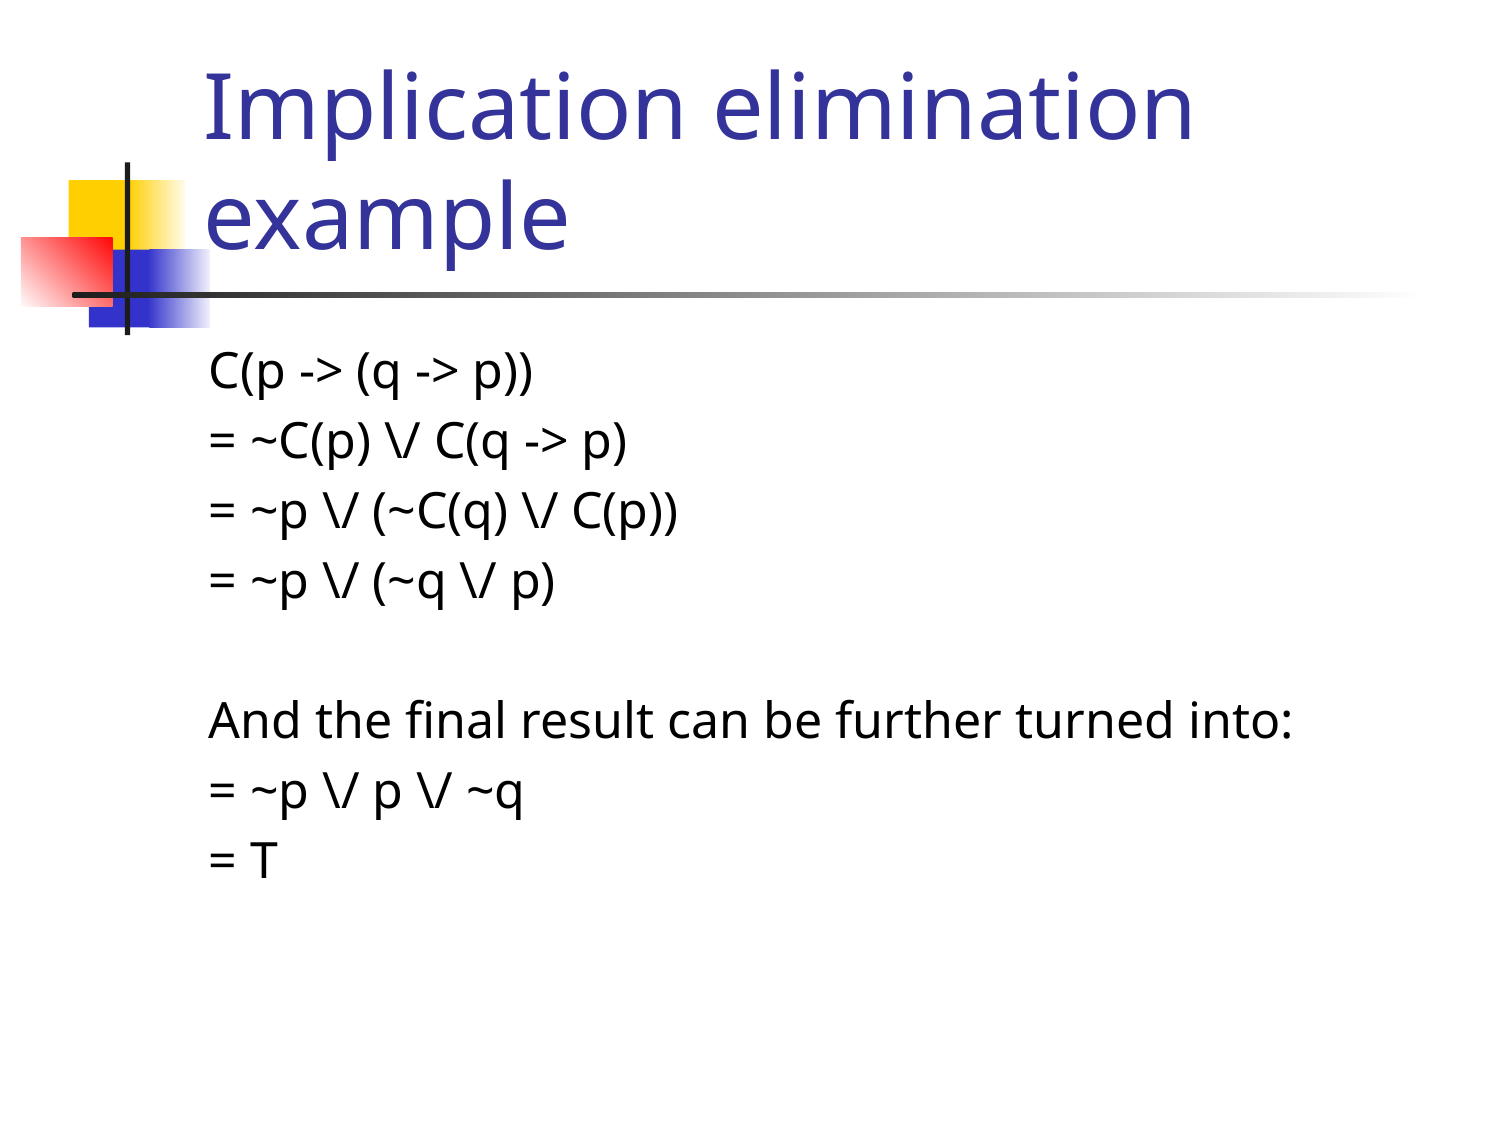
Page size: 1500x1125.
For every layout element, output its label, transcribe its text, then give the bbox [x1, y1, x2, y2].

title Implication elimination example [188, 35, 1468, 275]
list C(p -> (q -> p)) = ~C(p) \/ C(q -> p) = ~p \/ (~C(q) \/ C(p)) = ~p \/ (~q \/ p) And the final result can be further turned into: = ~p \/ p \/ ~q = T [193, 331, 1469, 1006]
